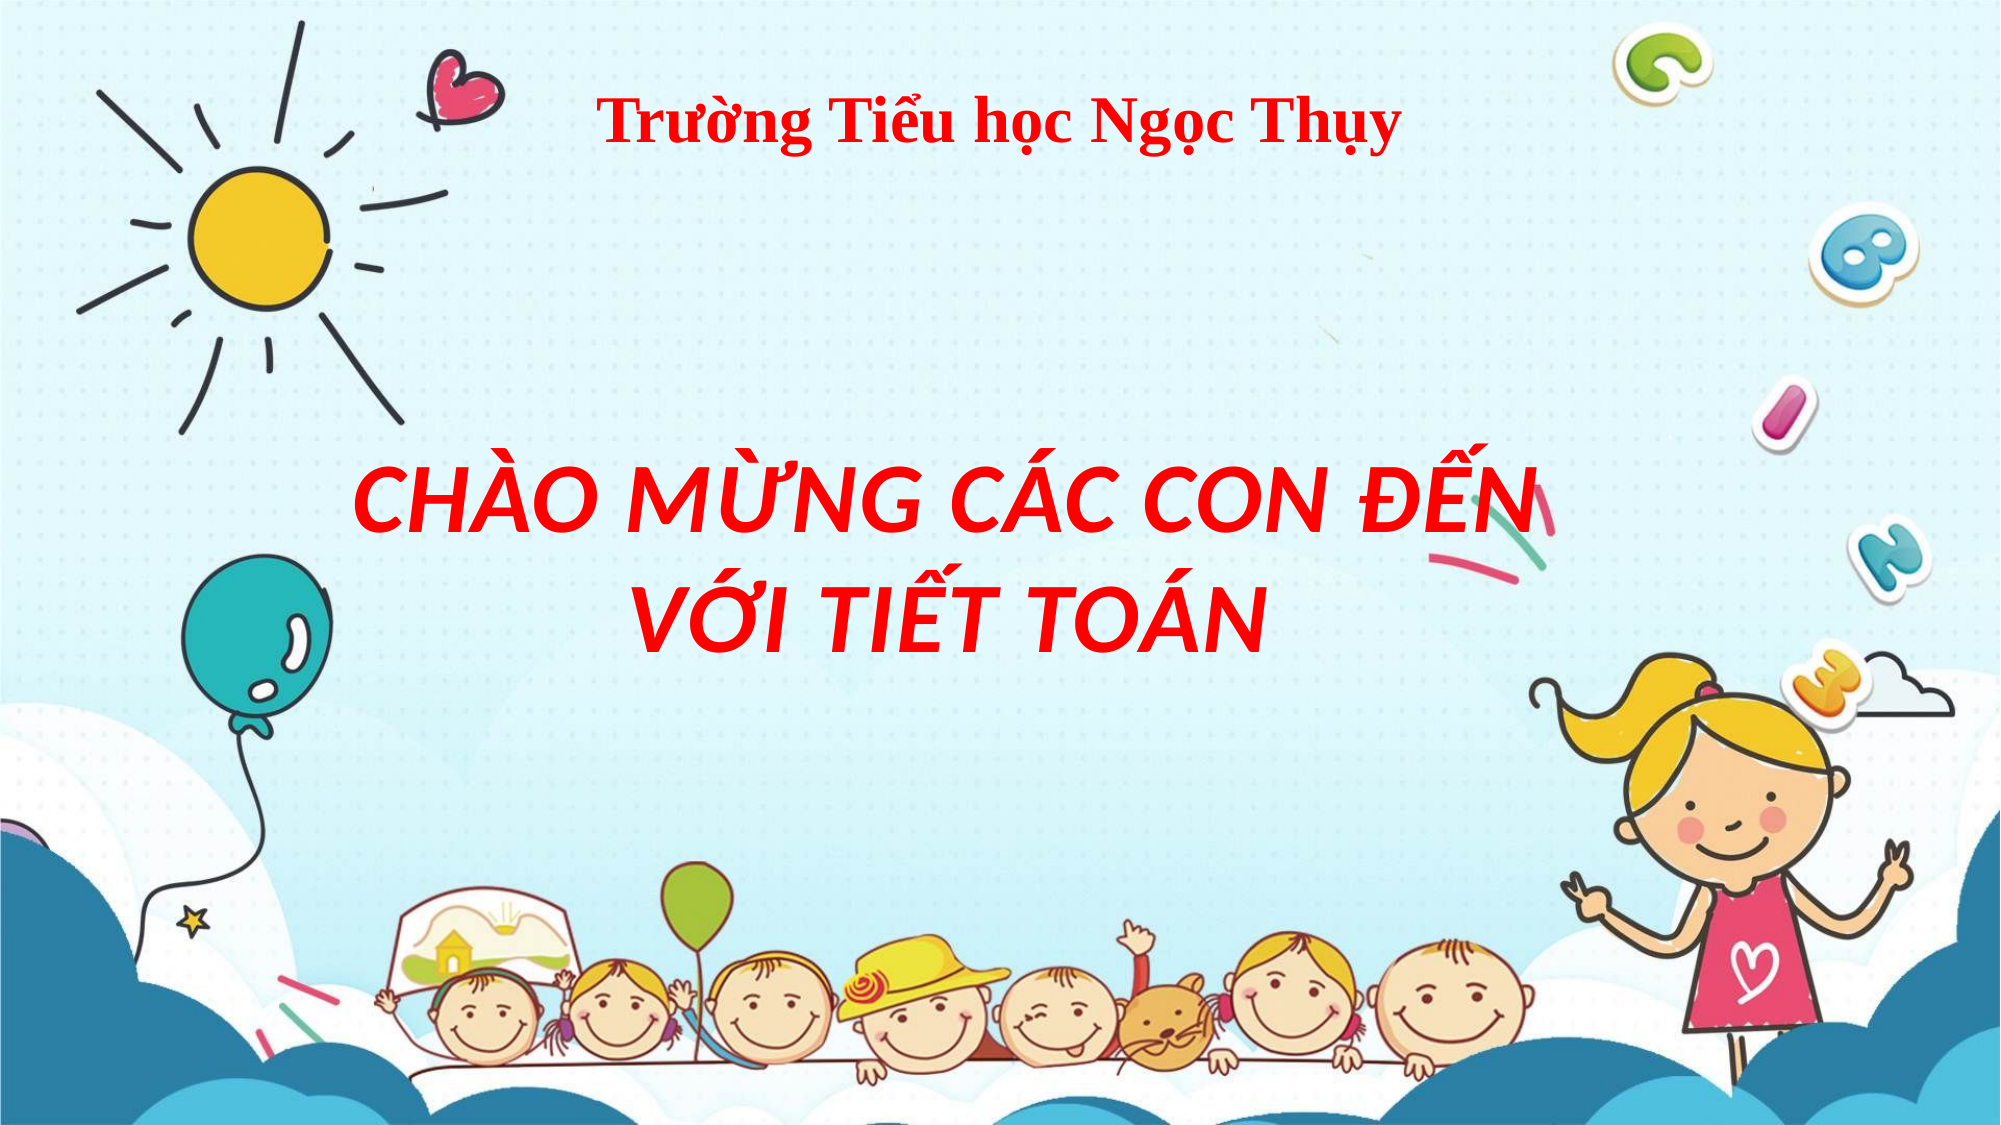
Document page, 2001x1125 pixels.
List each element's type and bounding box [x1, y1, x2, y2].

list [0, 0, 2000, 1125]
